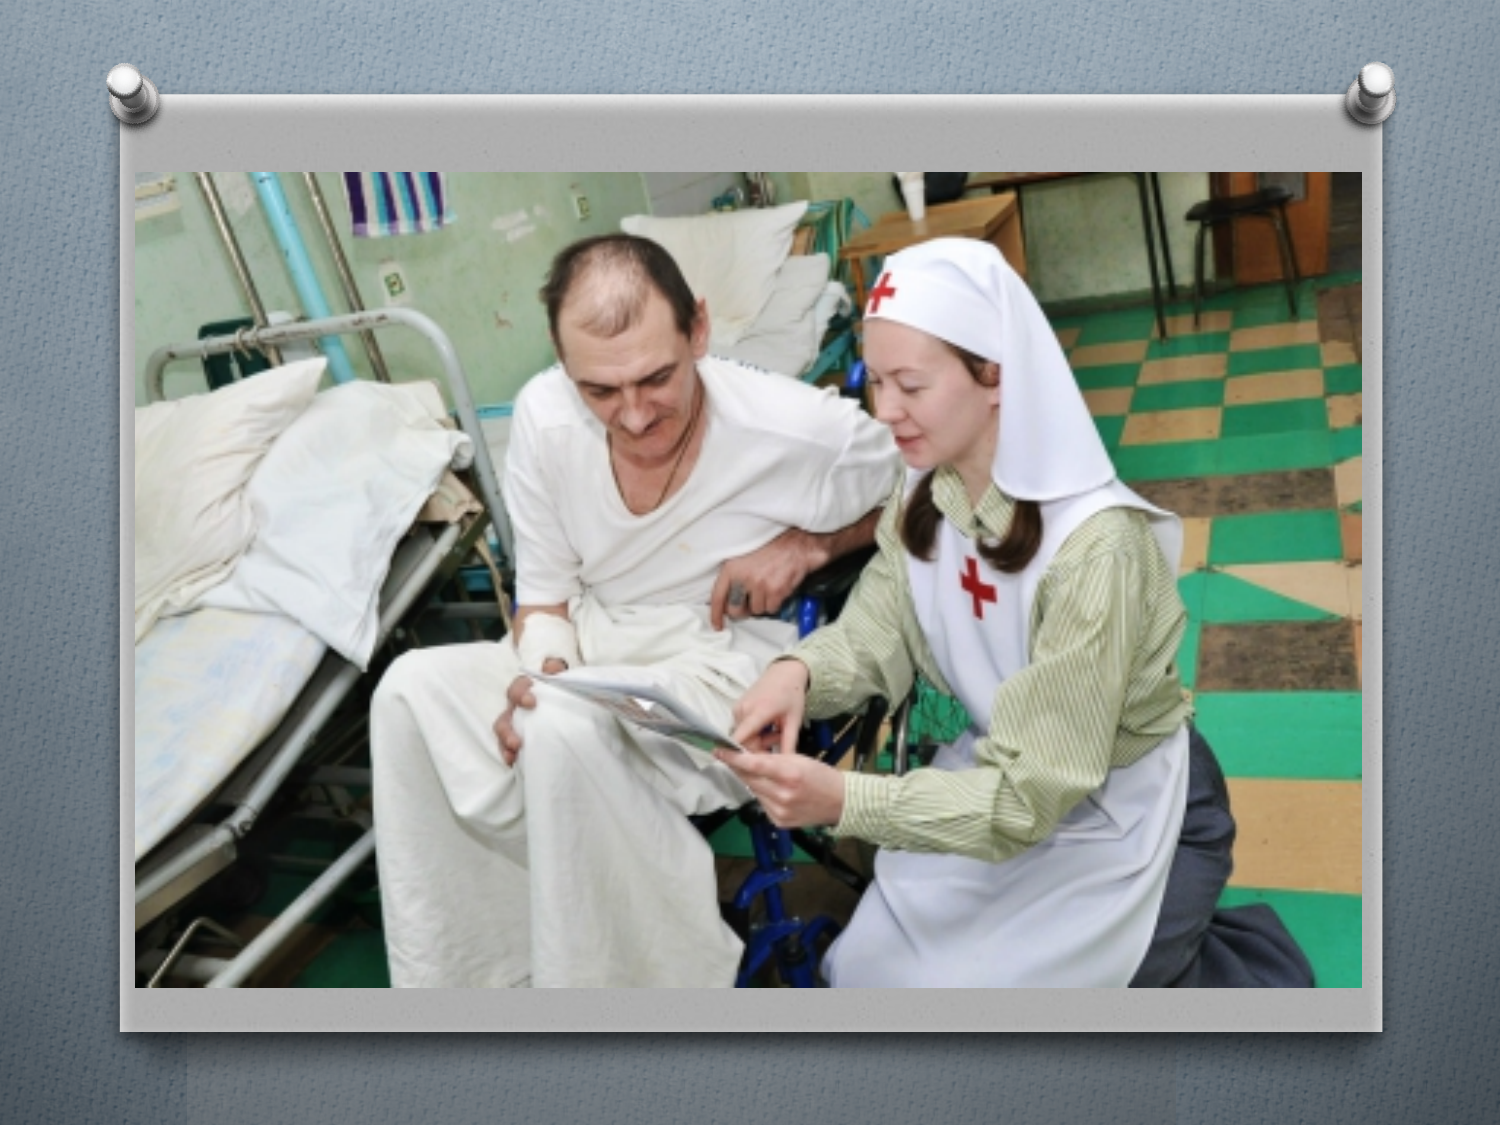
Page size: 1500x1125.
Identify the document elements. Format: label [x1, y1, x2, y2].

picture [135, 172, 1362, 988]
picture [75, 29, 198, 153]
picture [1317, 35, 1439, 156]
